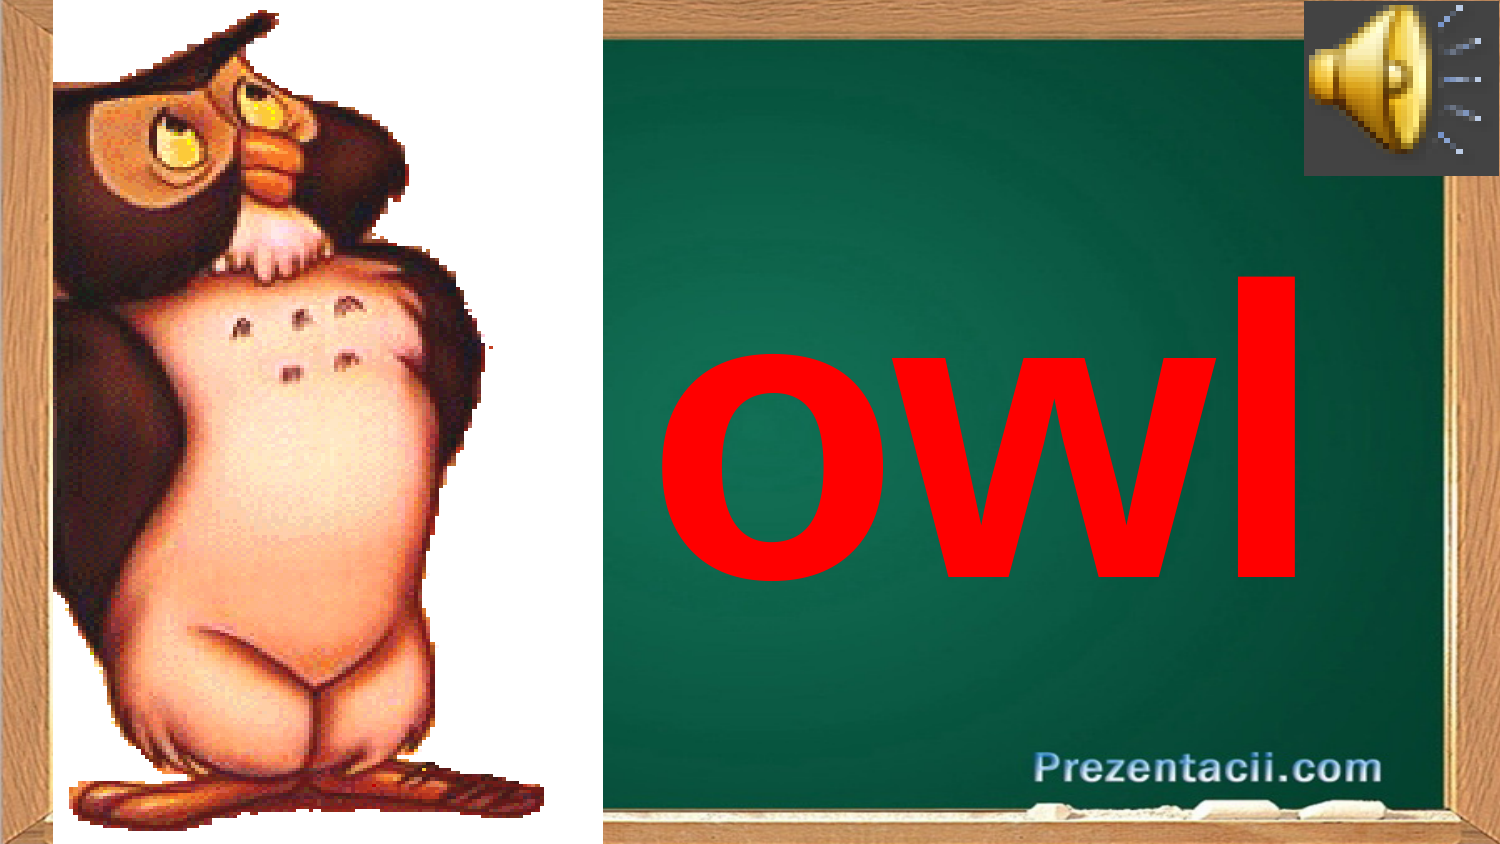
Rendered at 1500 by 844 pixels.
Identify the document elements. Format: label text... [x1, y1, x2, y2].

text_box owl [631, 156, 1447, 669]
picture [0, 0, 1500, 844]
